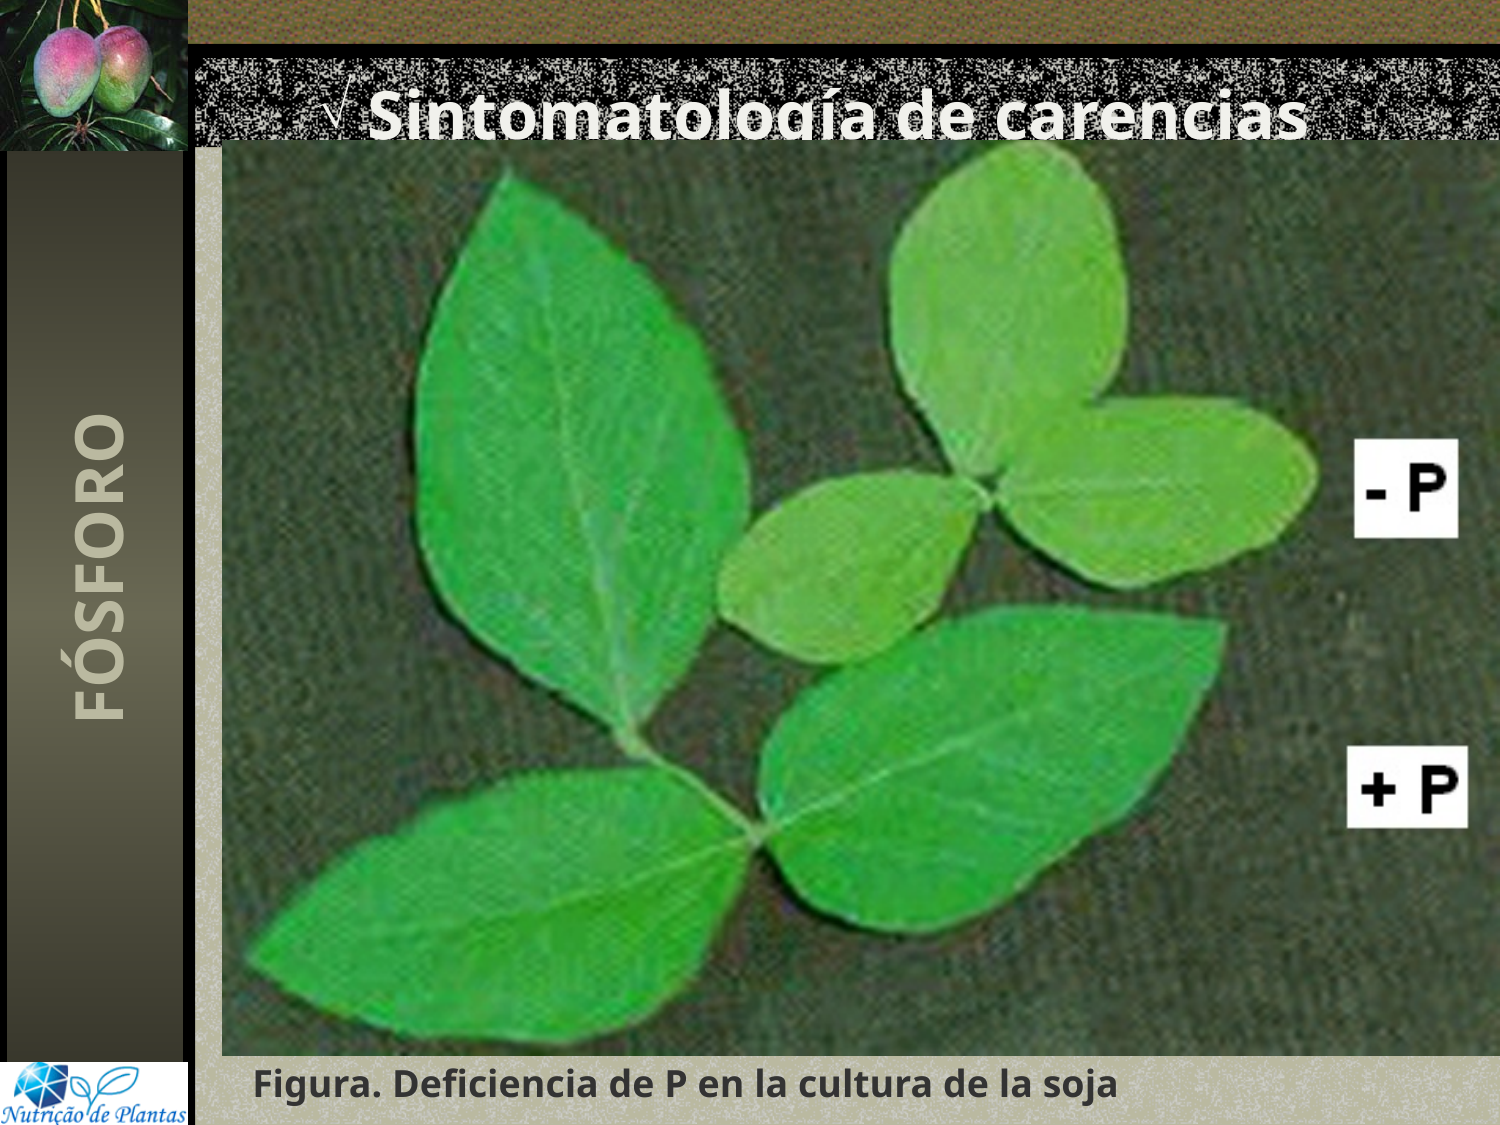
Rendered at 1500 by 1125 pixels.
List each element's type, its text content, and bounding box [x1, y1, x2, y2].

text_box Figura. Deficiencia de P en la cultura de la soja [237, 1064, 1188, 1112]
text_box FÓSFORO [49, 237, 145, 900]
title Sintomatología de carencias [299, 62, 1326, 138]
picture [196, 58, 1500, 1124]
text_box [0, 1062, 188, 1125]
picture [0, 0, 1500, 152]
